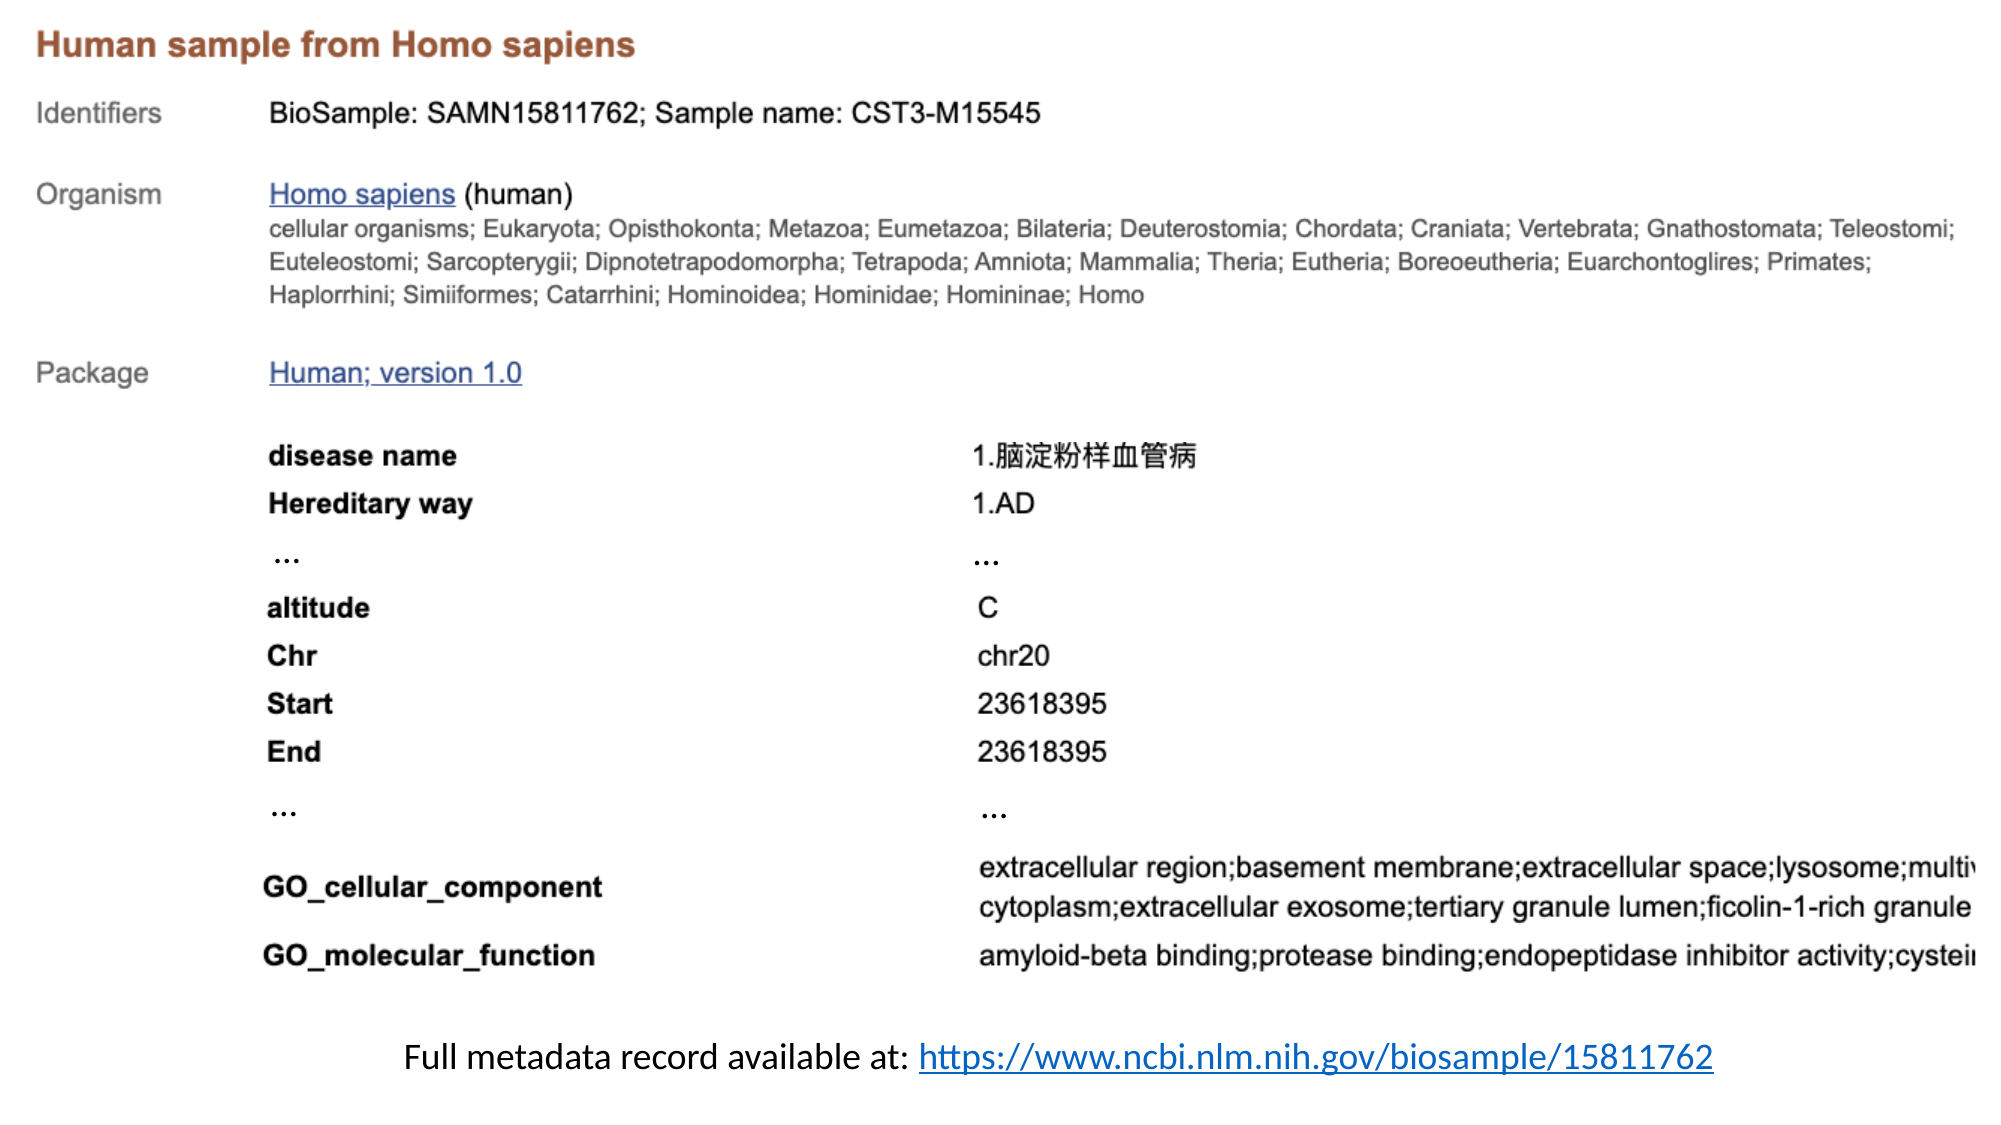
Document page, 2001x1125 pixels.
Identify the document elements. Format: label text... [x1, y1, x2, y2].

picture [5, 442, 1392, 527]
picture [1, 841, 1986, 981]
picture [0, 13, 2000, 425]
picture [2, 579, 1988, 777]
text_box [259, 518, 1015, 582]
text_box Full metadata record available at: https://www.ncbi.nlm.nih.gov/biosample/15811762 [389, 1024, 1738, 1085]
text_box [255, 771, 1023, 834]
